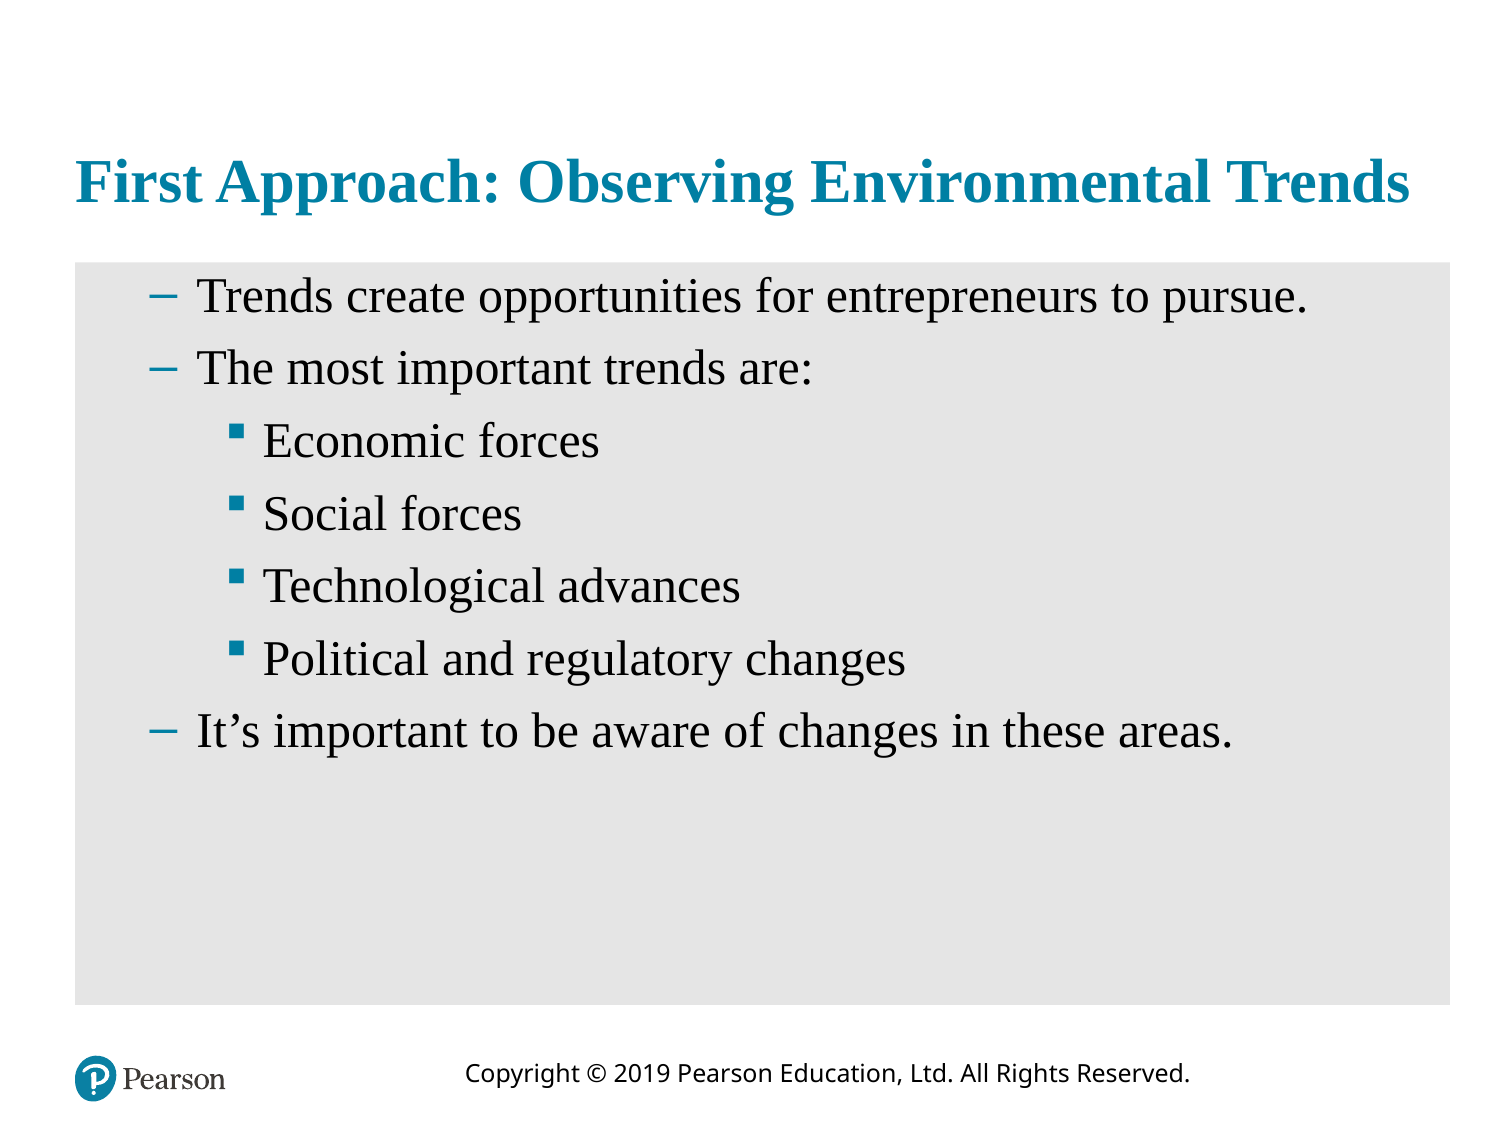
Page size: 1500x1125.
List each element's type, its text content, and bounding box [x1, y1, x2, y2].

title First Approach: Observing Environmental Trends [75, 99, 1450, 216]
list Trends create opportunities for entrepreneurs to pursue. The most important trends are: Economic forces Social forces Technological advances Political and regulatory changes It’s important to be aware of changes in these areas. [75, 262, 1450, 1005]
